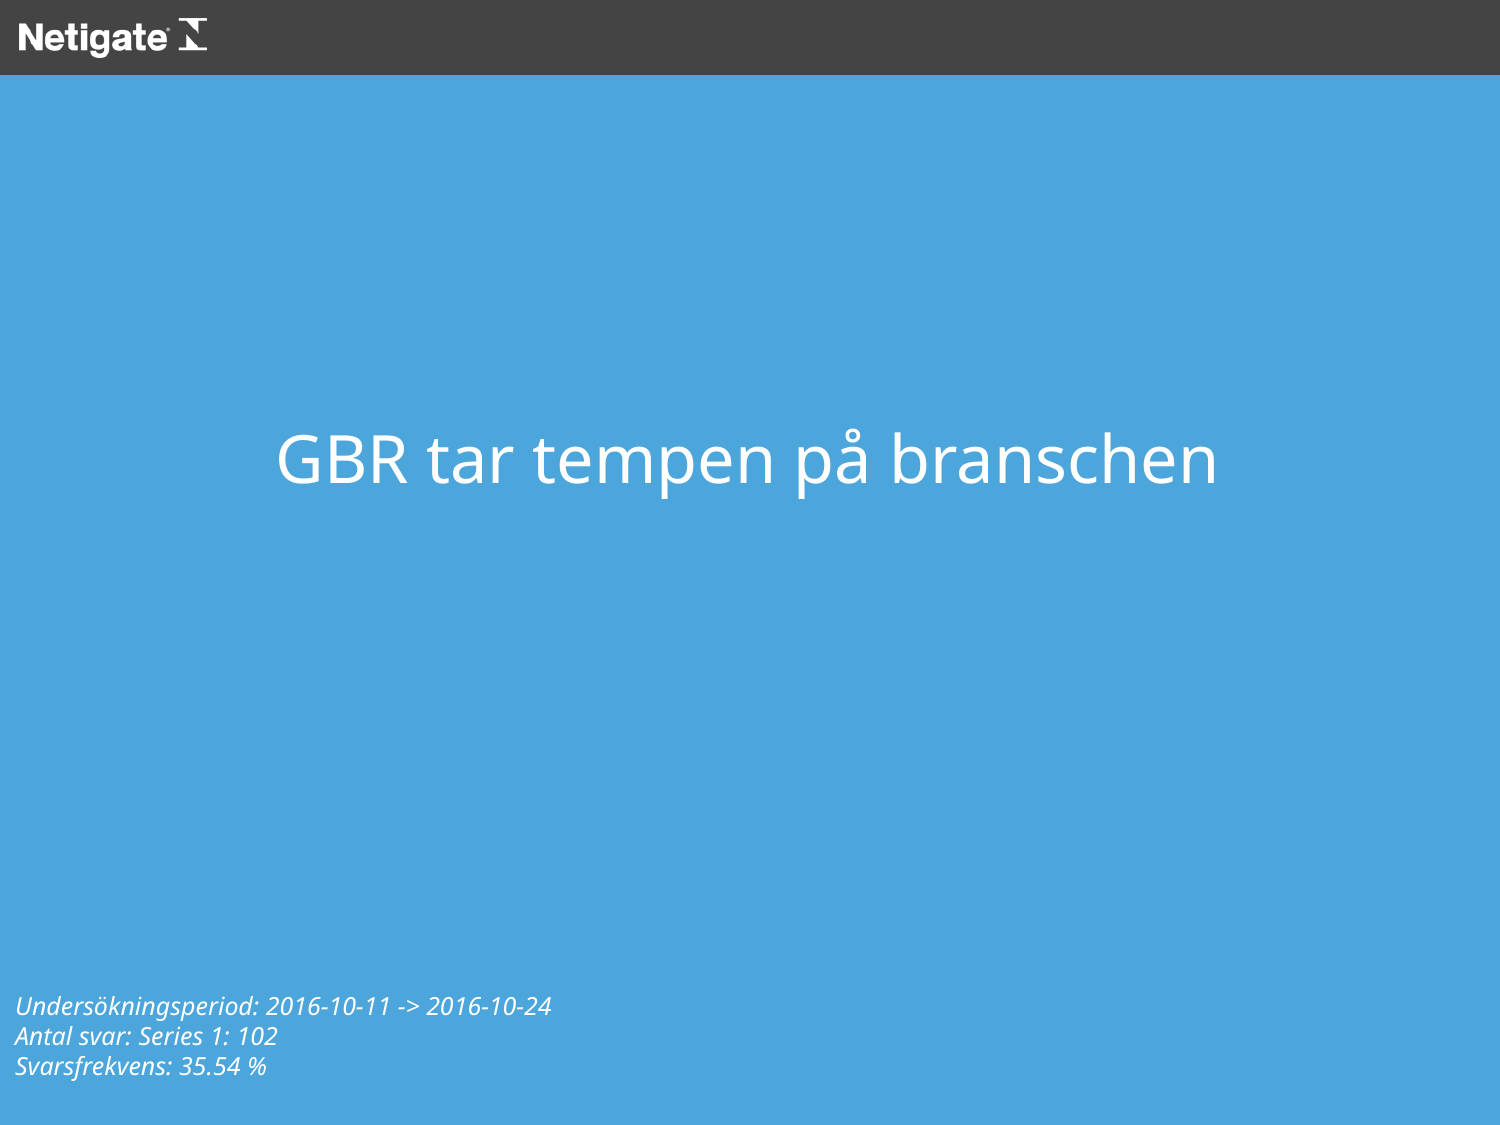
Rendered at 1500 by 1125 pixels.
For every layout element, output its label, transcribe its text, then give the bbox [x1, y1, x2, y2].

picture [0, 0, 1500, 1125]
text_box Undersökningsperiod: 2016-10-11 -> 2016-10-24 Antal svar: Series 1: 102 Svarsfrekvens: 35.54 % [0, 975, 723, 1118]
text_box GBR tar tempen på branschen [23, 401, 1474, 595]
